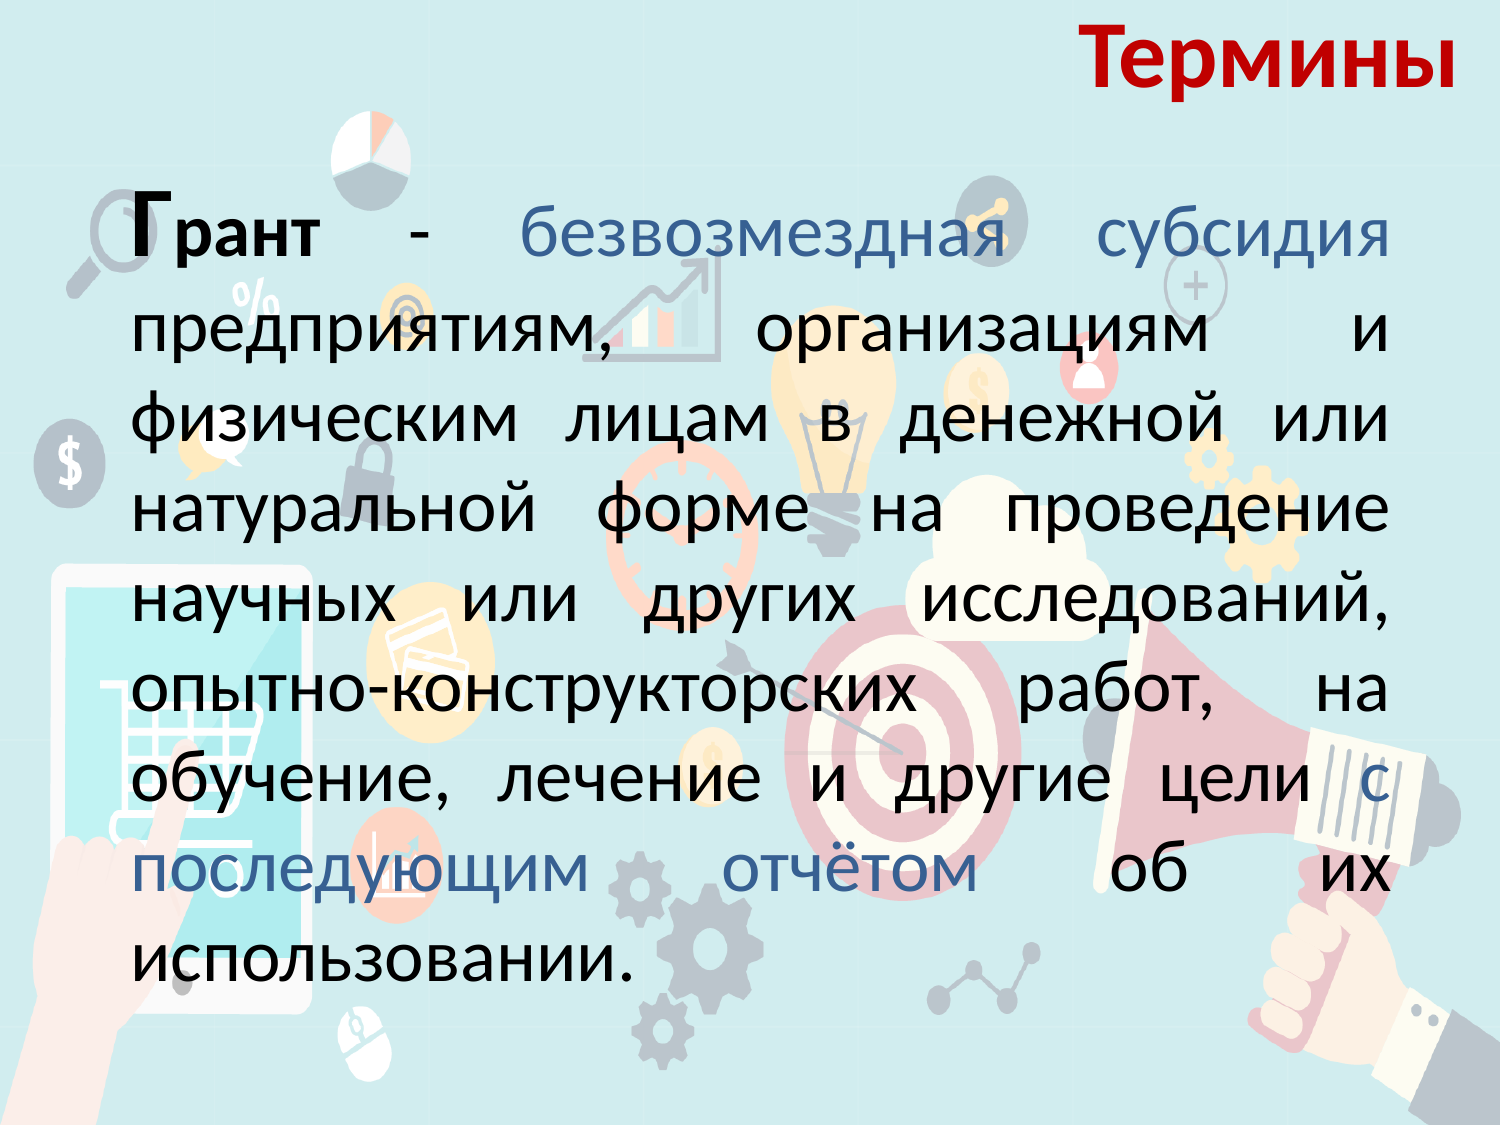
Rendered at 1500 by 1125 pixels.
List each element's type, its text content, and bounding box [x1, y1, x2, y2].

text_box Грант - безвозмездная субсидия предприятиям, организациям и физическим лицам в денежной или натуральной форме на проведение научных или других исследований, опытно-конструкторских работ, на обучение, лечение и другие цели с последующим отчётом об их использовании. [115, 149, 1407, 1004]
title Термины [867, 0, 1500, 115]
